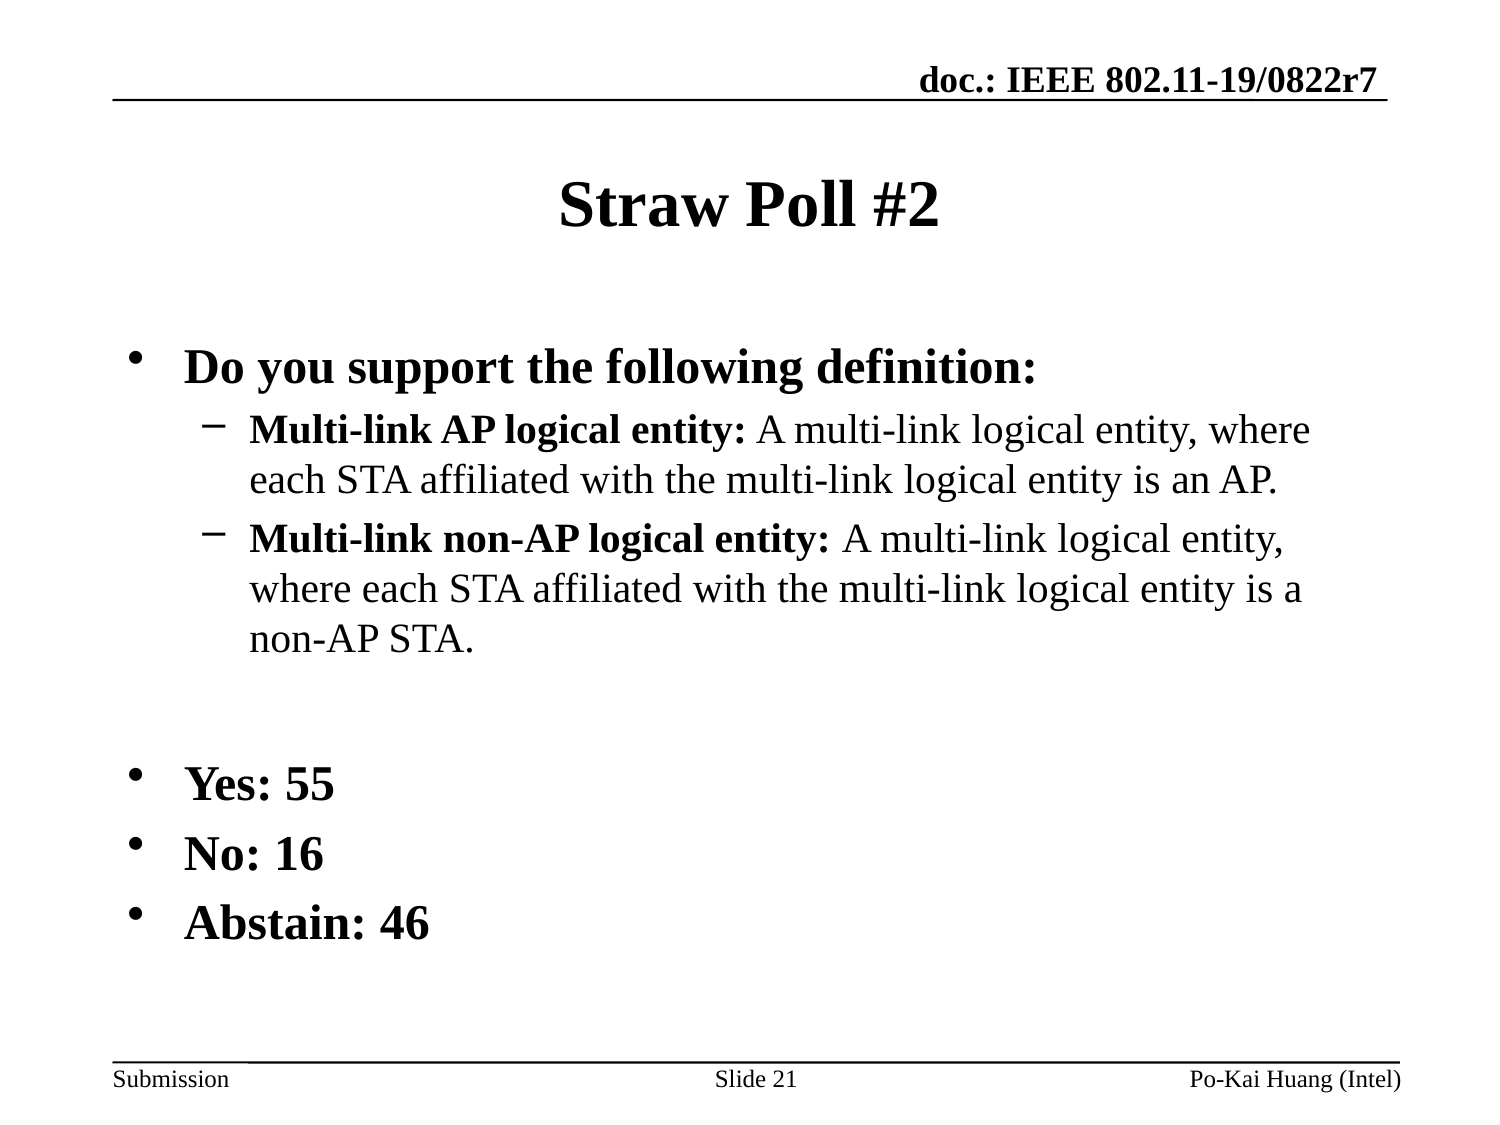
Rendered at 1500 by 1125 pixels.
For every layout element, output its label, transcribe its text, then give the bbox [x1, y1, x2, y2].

title Straw Poll #2 [112, 112, 1388, 288]
slide_number Slide 21 [712, 1061, 800, 1093]
list Do you support the following definition: Multi-link AP logical entity: A multi-link logical entity, where each STA affiliated with the multi-link logical entity is an AP. Multi-link non-AP logical entity: A multi-link logical entity, where each STA affiliated with the multi-link logical entity is a non-AP STA. Yes: 55 No: 16 Abstain: 46 [112, 326, 1388, 1002]
footer Po-Kai Huang (Intel) [1186, 1061, 1402, 1093]
